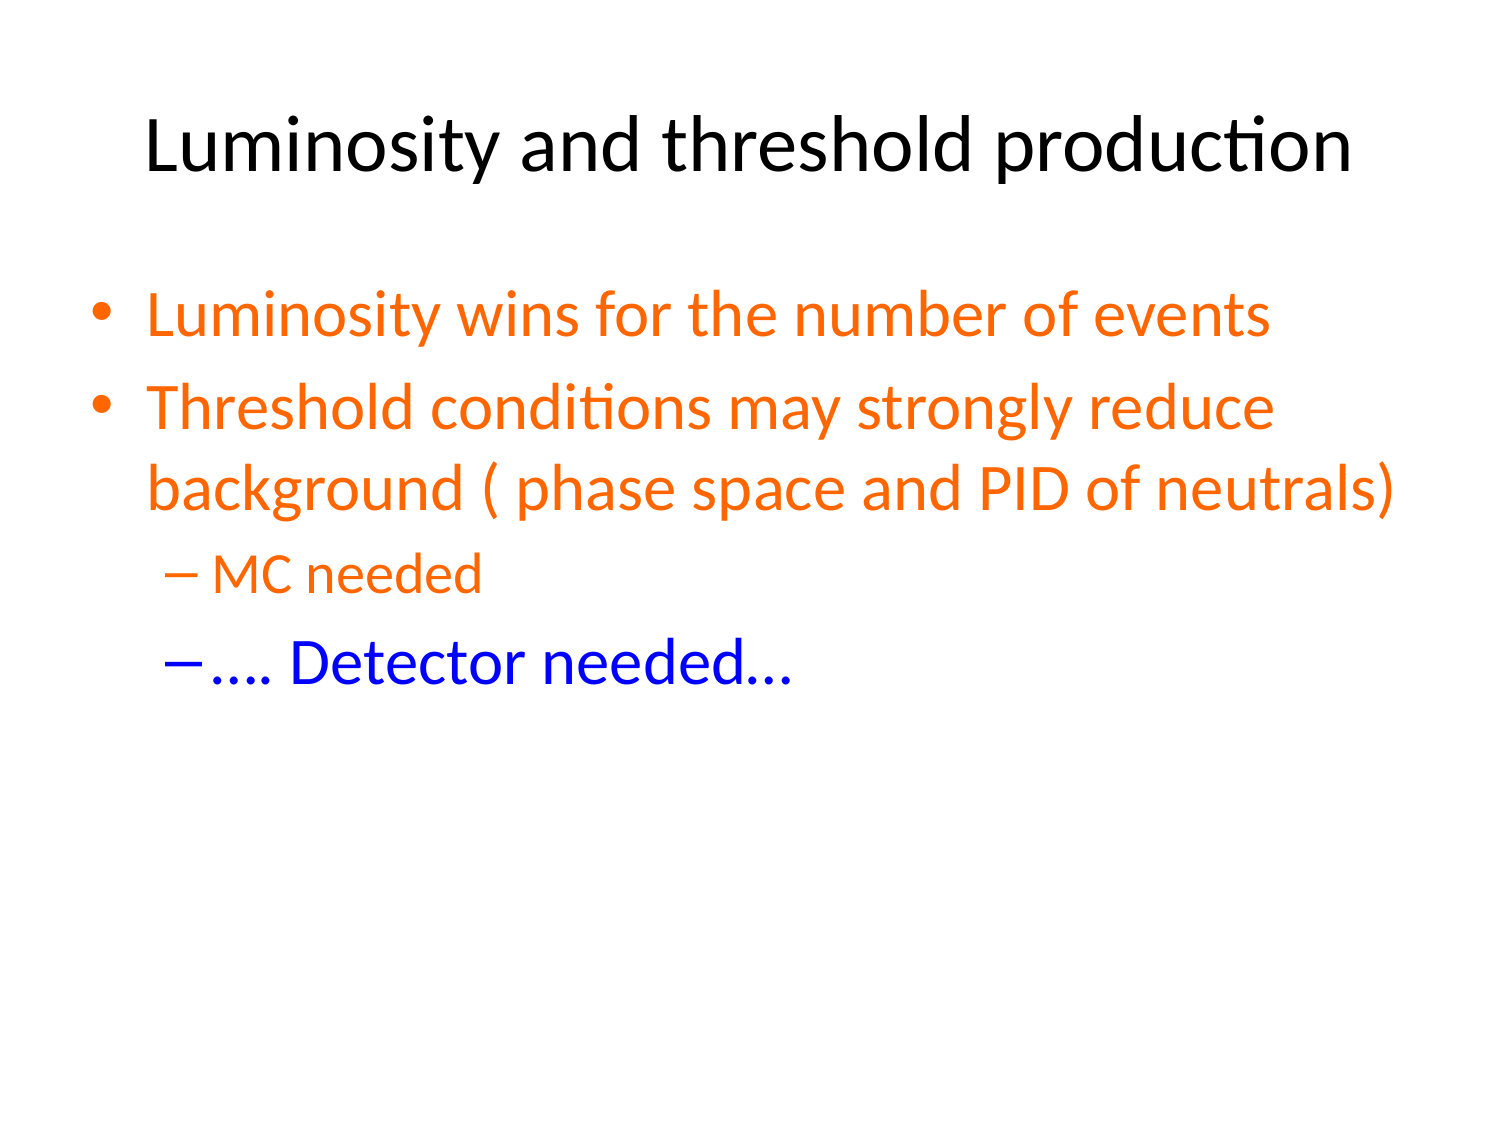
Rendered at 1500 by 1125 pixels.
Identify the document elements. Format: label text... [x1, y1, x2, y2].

title Luminosity and threshold production [75, 45, 1425, 233]
list Luminosity wins for the number of events Threshold conditions may strongly reduce background ( phase space and PID of neutrals) MC needed …. Detector needed… [75, 262, 1425, 1005]
